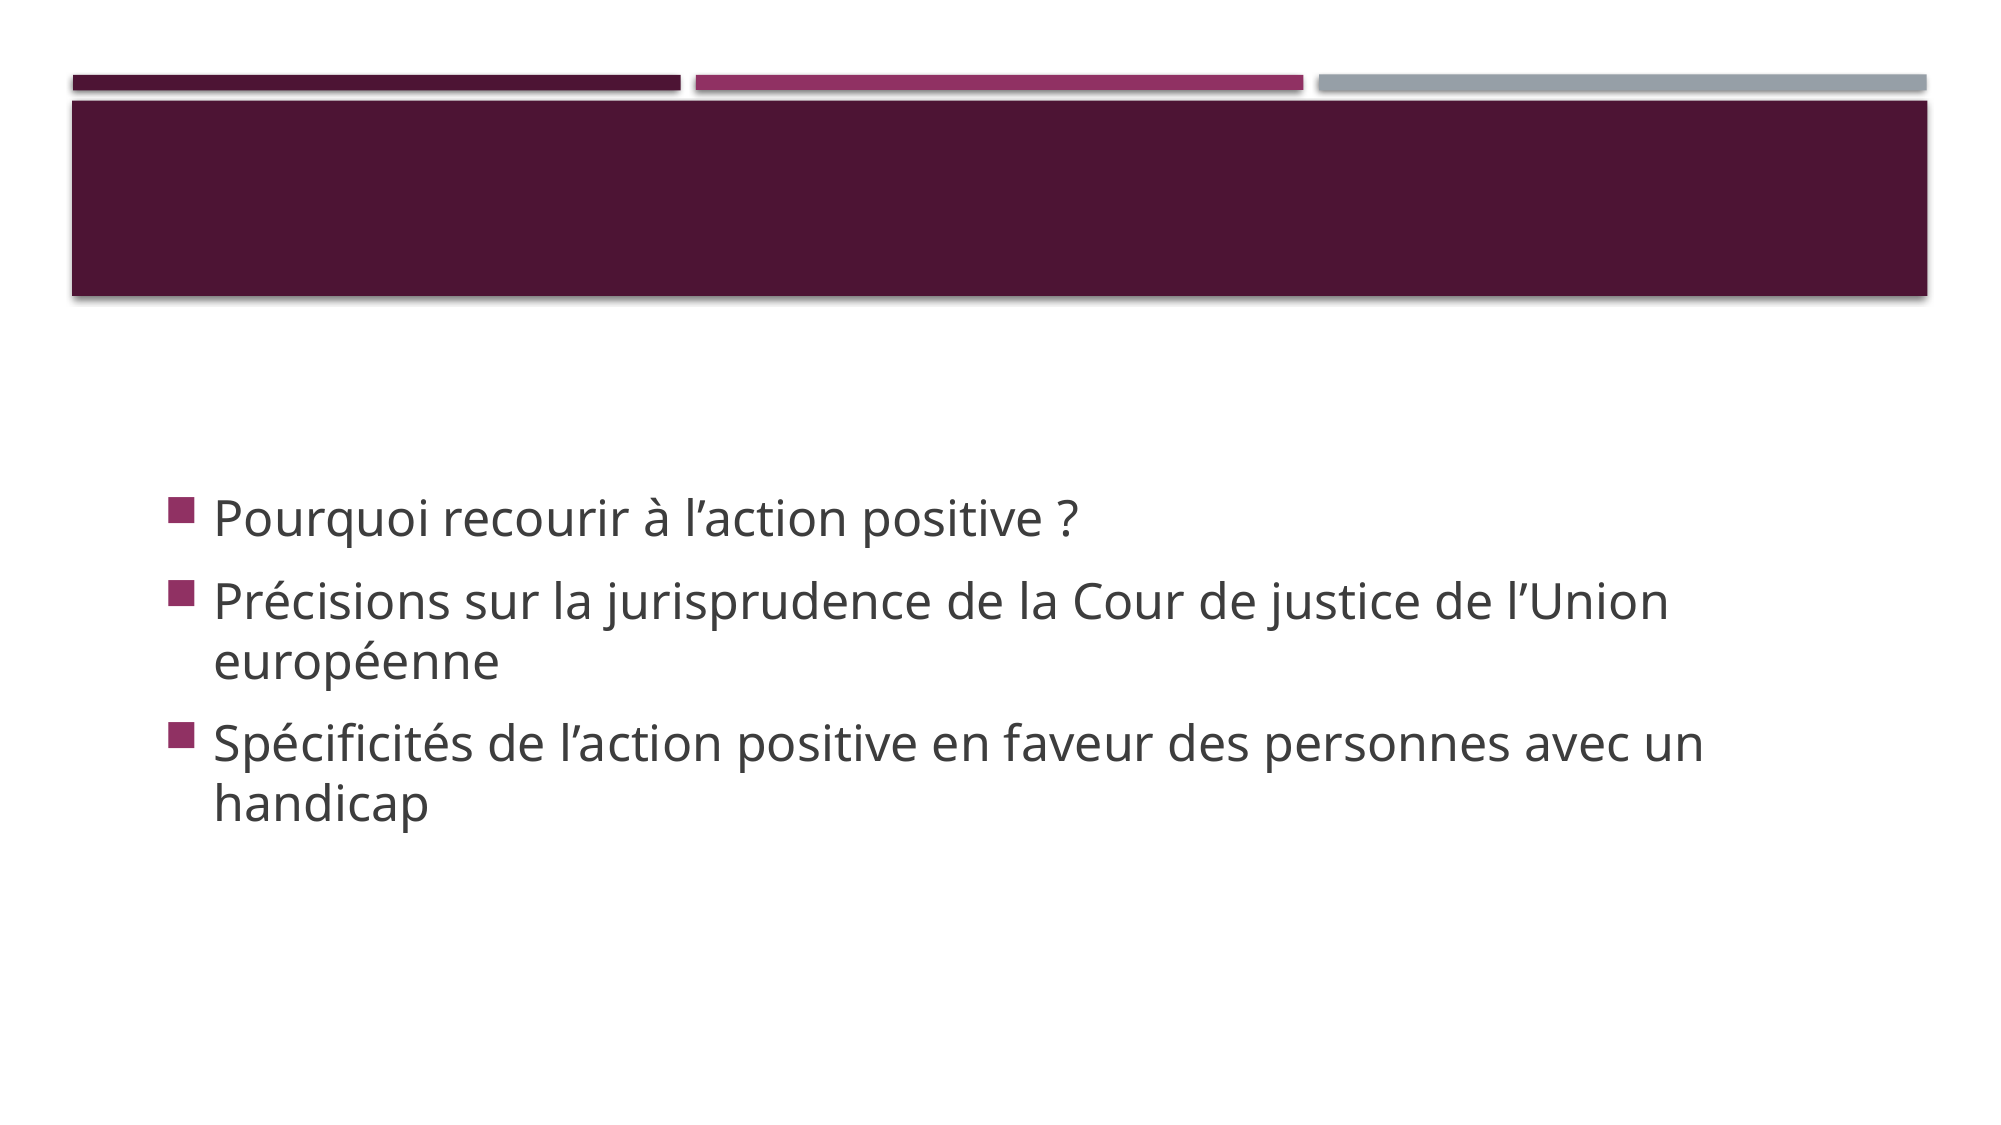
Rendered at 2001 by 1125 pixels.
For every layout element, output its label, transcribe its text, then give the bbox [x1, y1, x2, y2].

list Pourquoi recourir à l’action positive ? Précisions sur la jurisprudence de la Cour de justice de l’Union européenne Spécificités de l’action positive en faveur des personnes avec un handicap [95, 357, 1905, 962]
